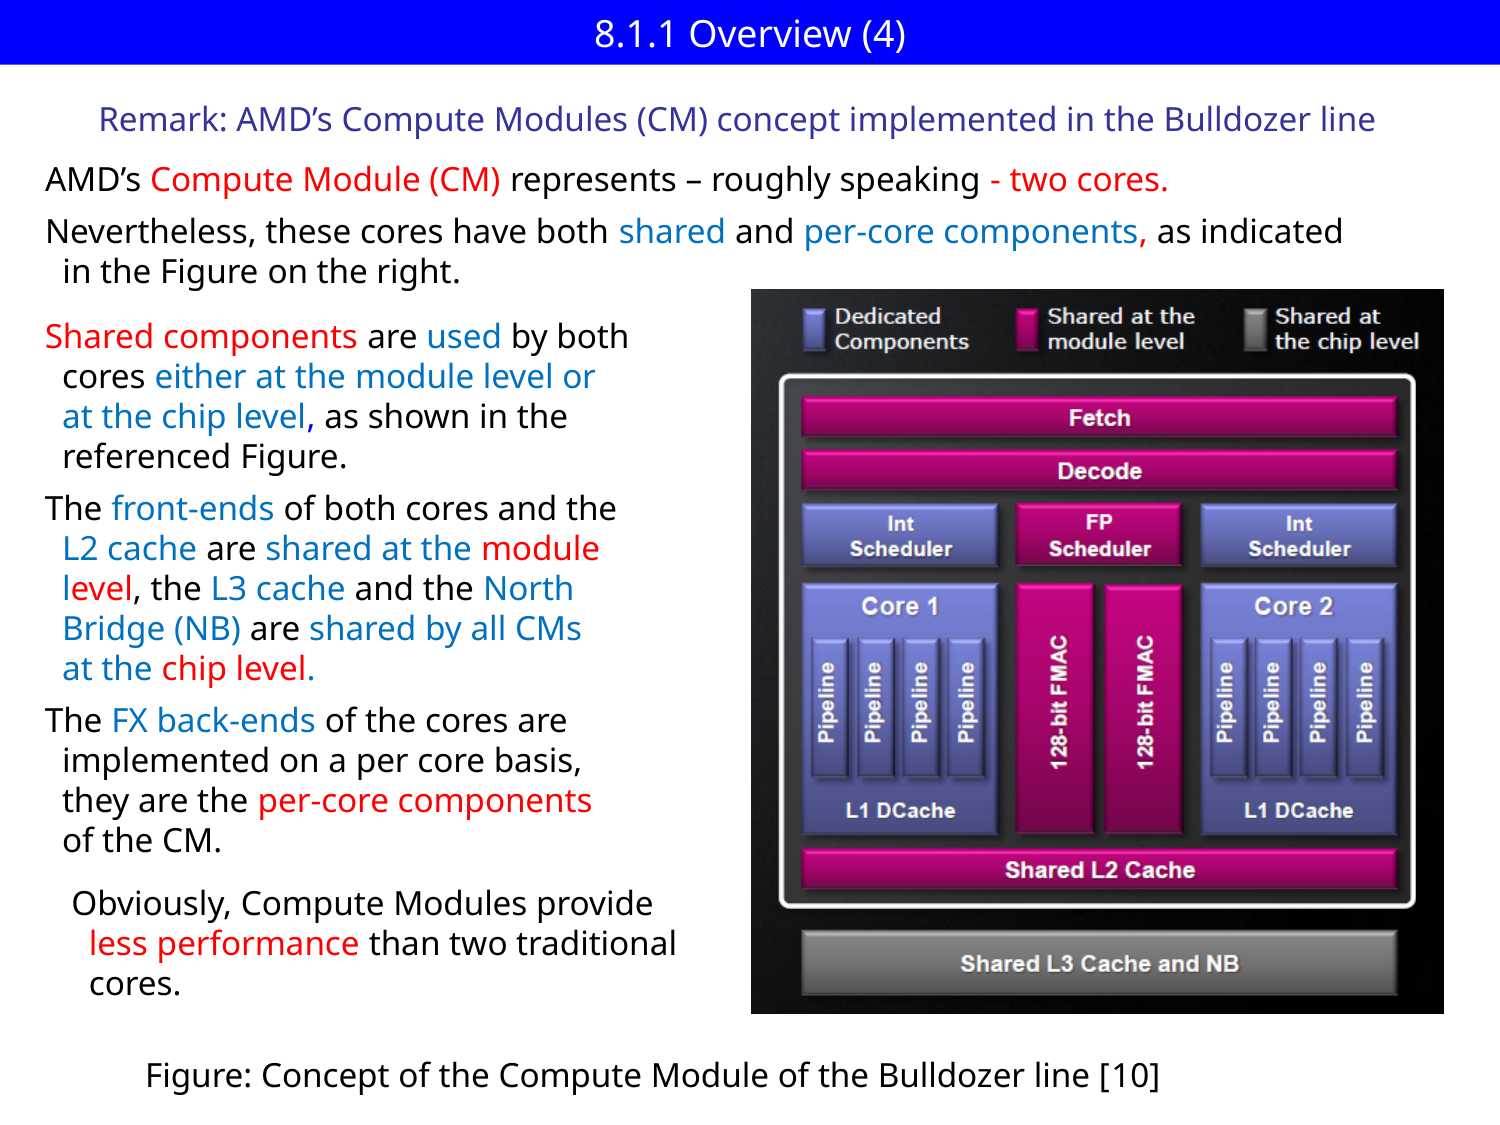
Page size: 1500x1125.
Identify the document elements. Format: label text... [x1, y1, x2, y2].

text_box AMD’s Compute Module (CM) represents – roughly speaking - two cores. Nevertheless, these cores have both shared and per-core components, as indicated in the Figure on the right. [30, 150, 1499, 298]
text_box Obviously, Compute Modules provide less performance than two traditional cores. [56, 874, 693, 1010]
text_box Figure: Concept of the Compute Module of the Bulldozer line [10] [130, 1046, 1417, 1102]
title 8.1.1 Overview (4) [0, 0, 1500, 65]
text_box Remark: AMD’s Compute Modules (CM) concept implemented in the Bulldozer line [83, 90, 1393, 146]
text_box Shared components are used by both cores either at the module level or at the chip level, as shown in the referenced Figure. The front-ends of both cores and the L2 cache are shared at the module level, the L3 cache and the North Bridge (NB) are shared by all CMs at the chip level. The FX back-ends of the cores are implemented on a per core basis, they are the per-core components of the CM. [29, 307, 720, 867]
picture [751, 289, 1444, 1014]
